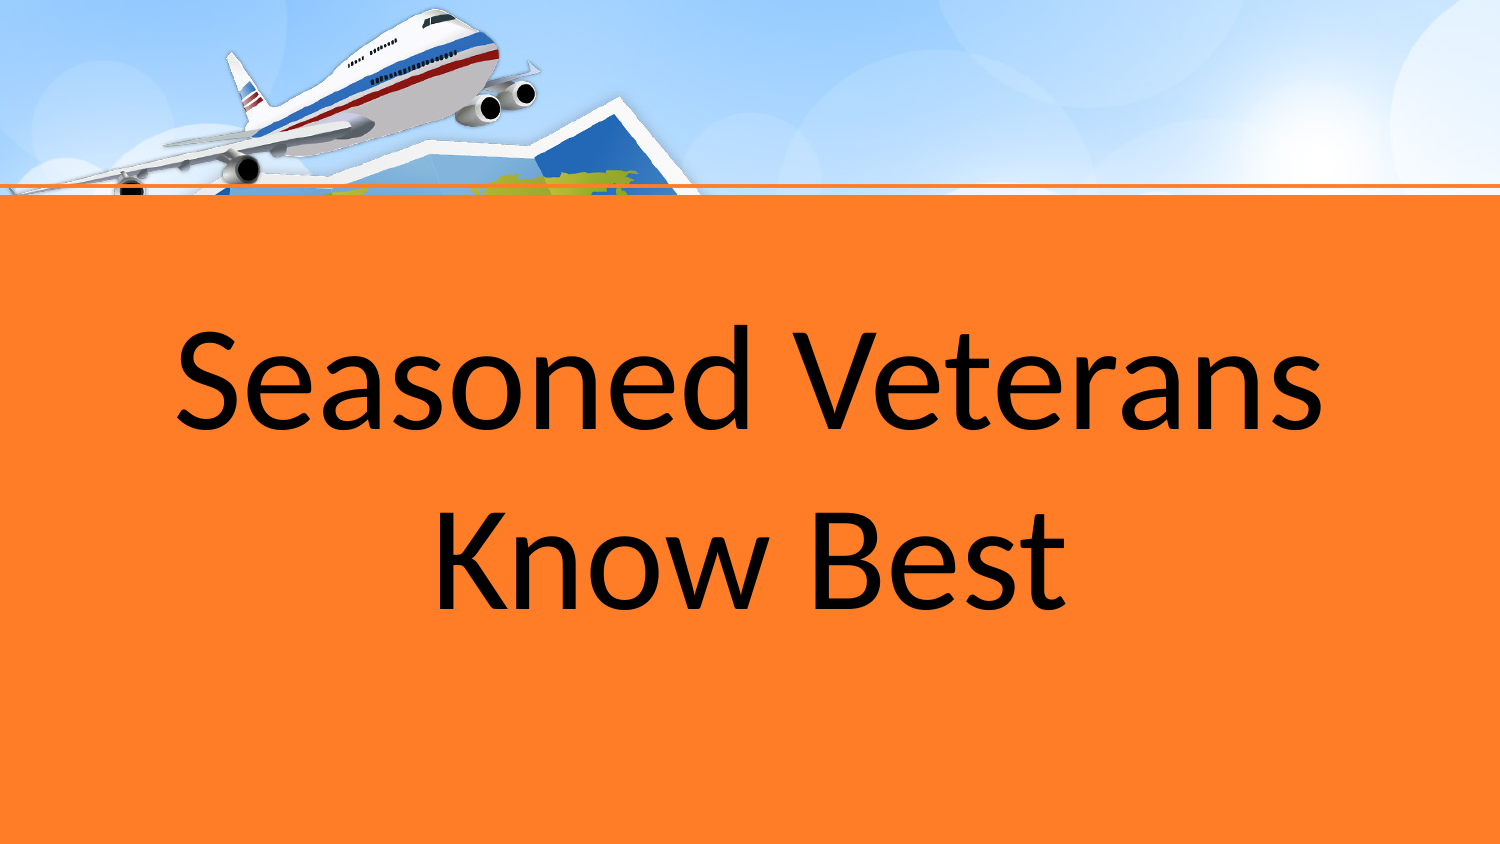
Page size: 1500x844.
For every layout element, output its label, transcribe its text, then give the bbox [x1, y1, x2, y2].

list Seasoned Veterans Know Best [73, 271, 1427, 773]
picture [0, 0, 1500, 844]
